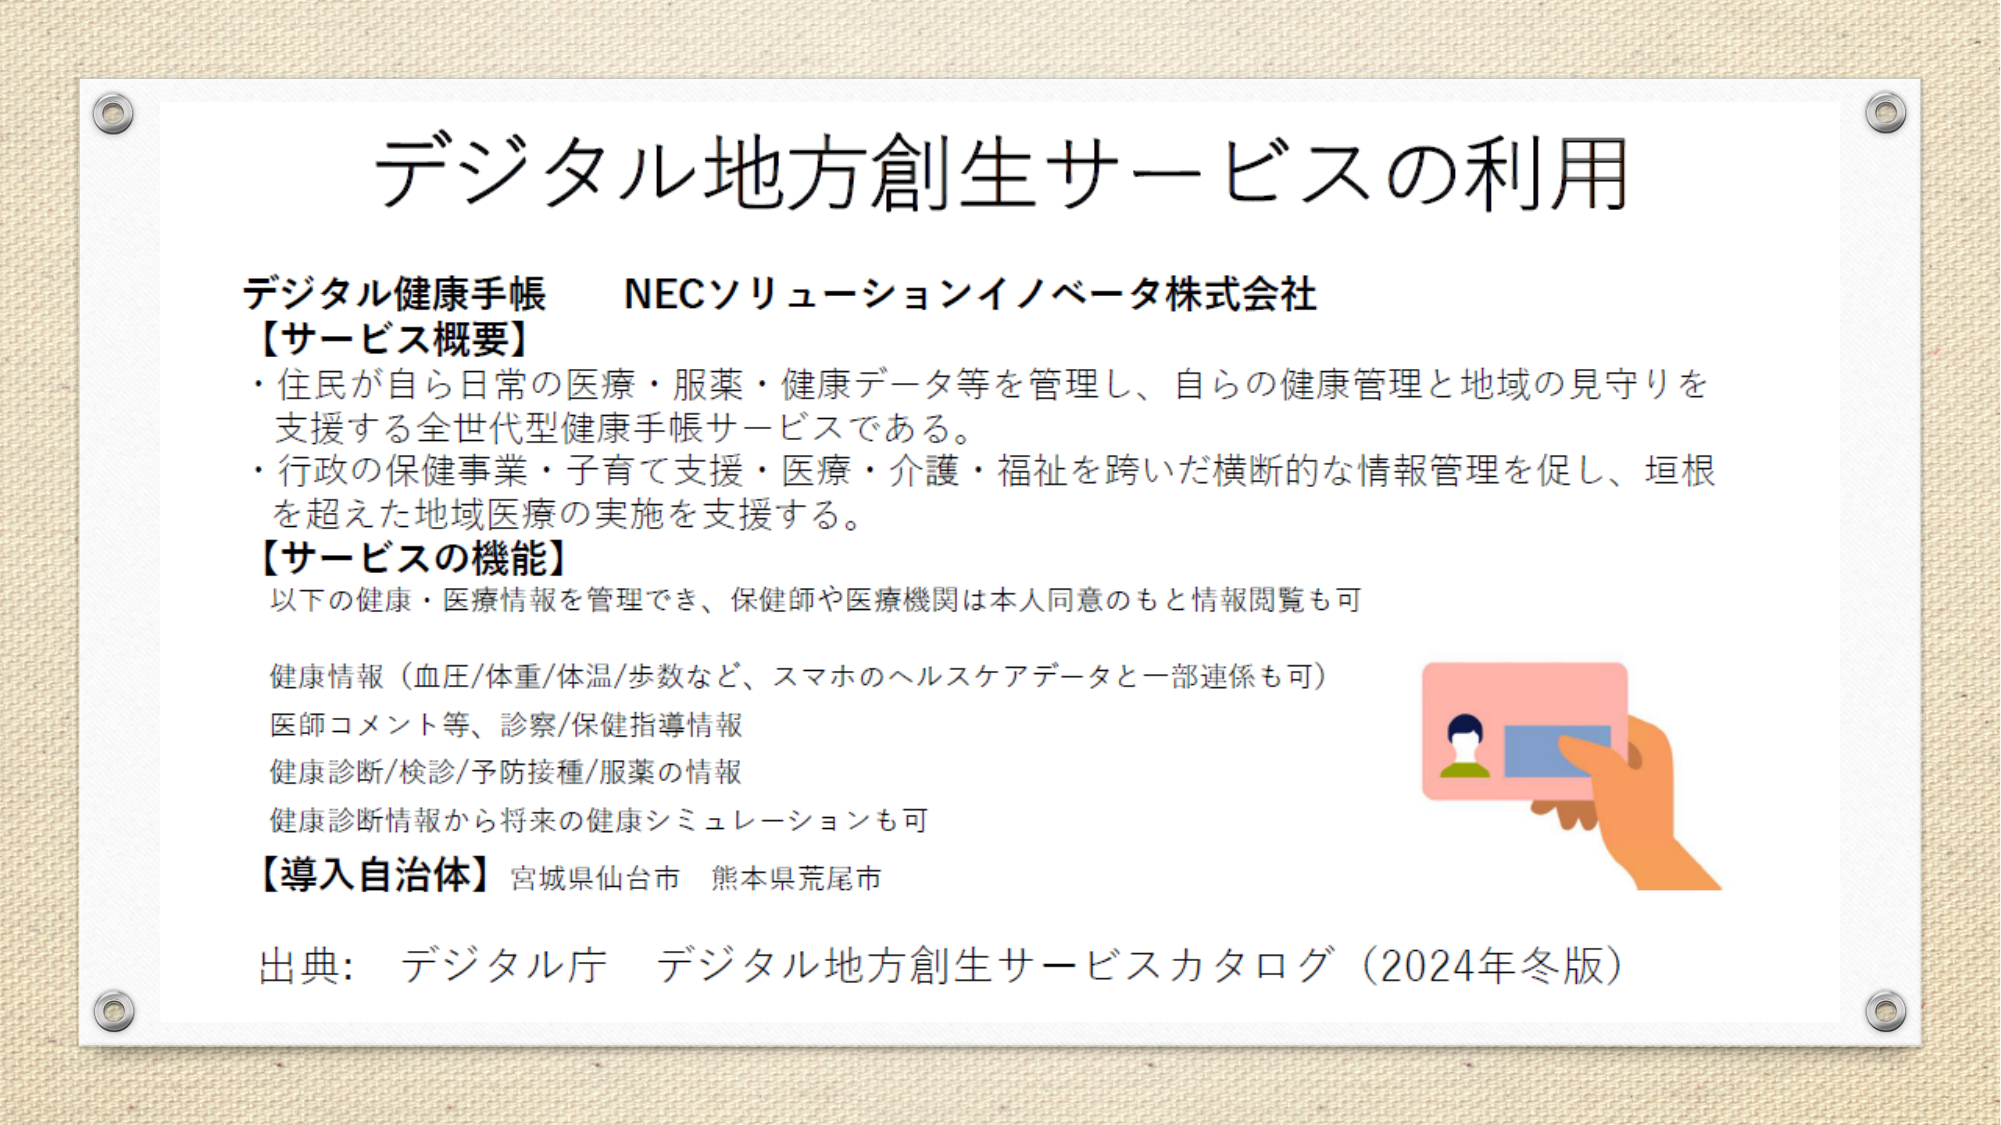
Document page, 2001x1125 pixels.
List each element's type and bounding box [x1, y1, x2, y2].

picture [0, 0, 2001, 1125]
text_box [896, 1049, 1901, 1125]
